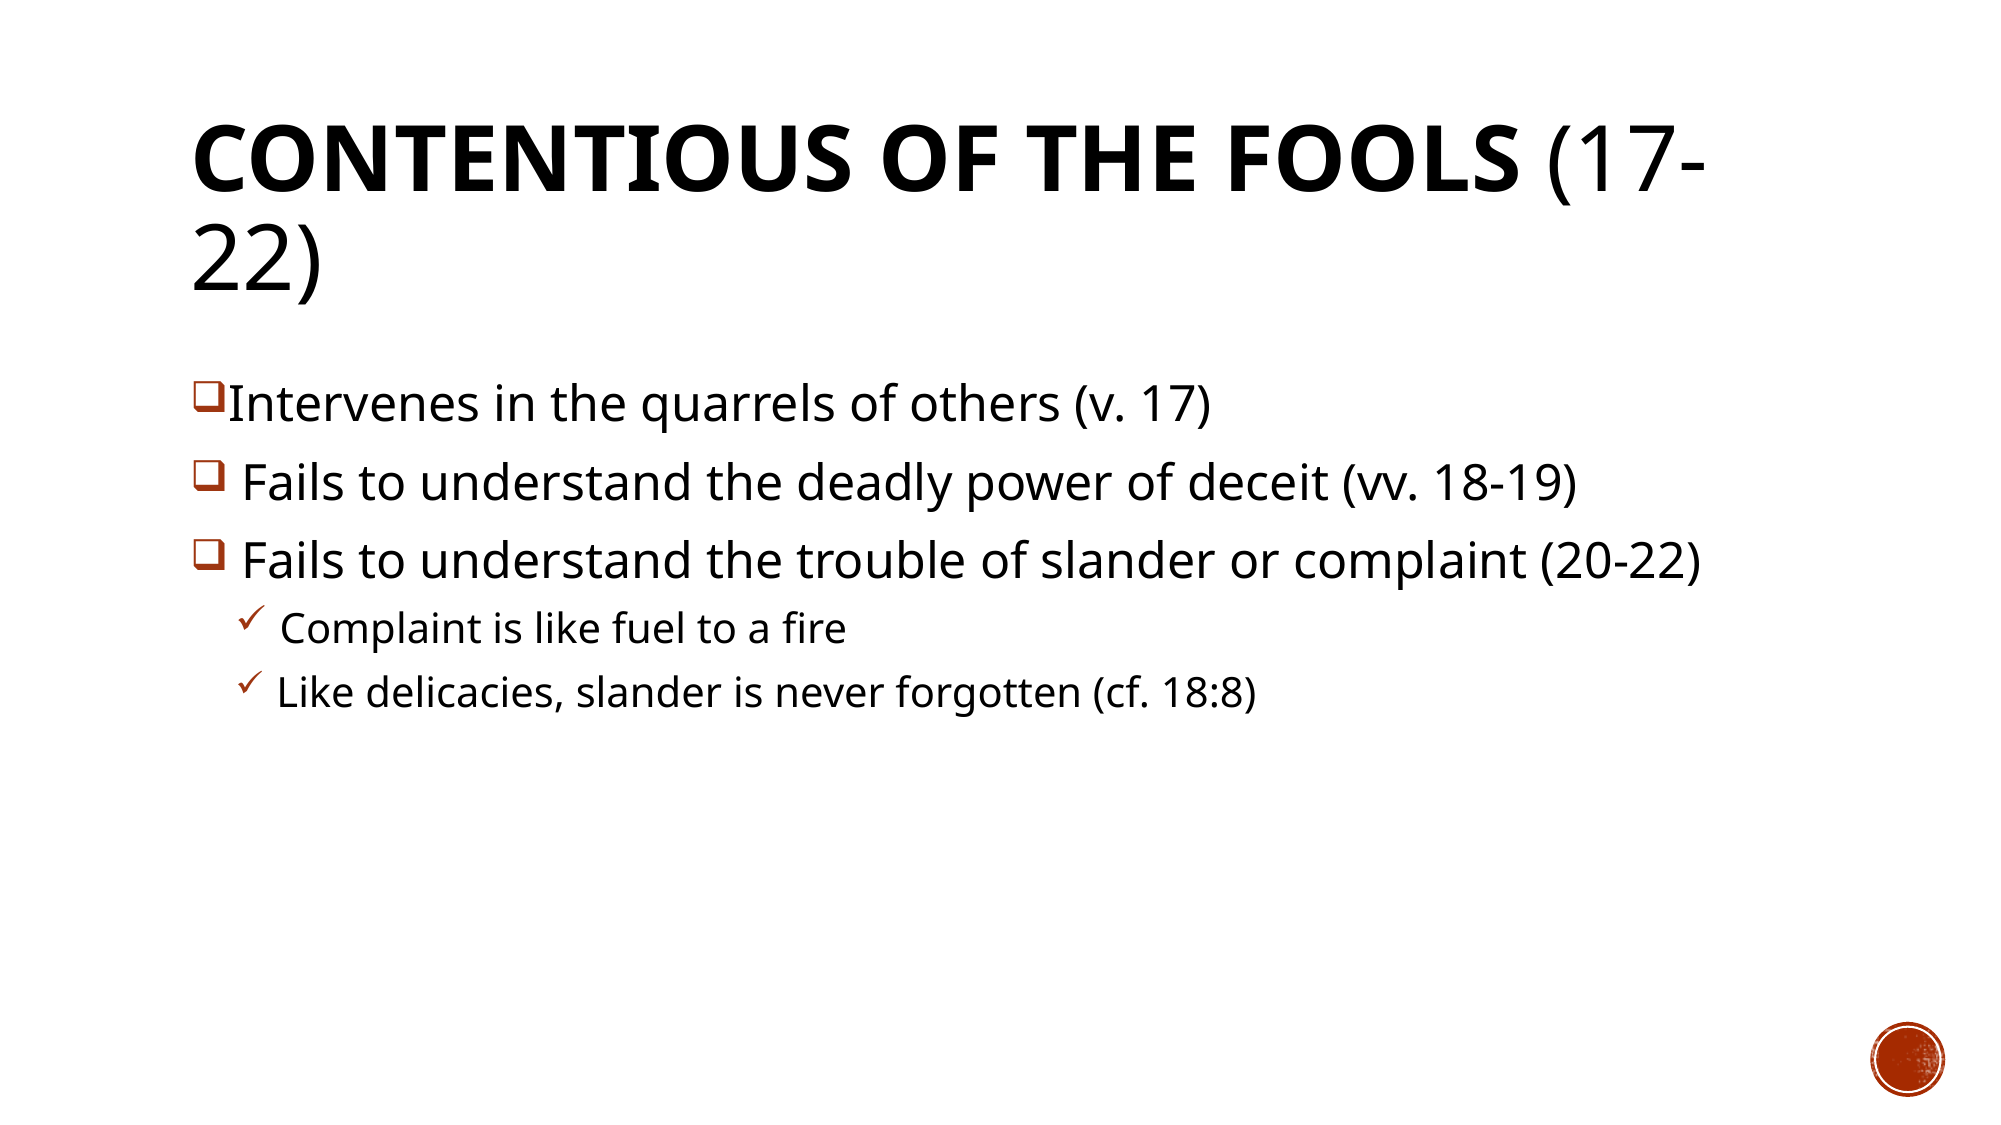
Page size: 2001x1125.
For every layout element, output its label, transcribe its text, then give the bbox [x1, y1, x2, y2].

title CONTENTIOUS OF THE FOOLs (17-22) [175, 79, 1826, 295]
list Intervenes in the quarrels of others (v. 17) Fails to understand the deadly power of deceit (vv. 18-19) Fails to understand the trouble of slander or complaint (20-22) Complaint is like fuel to a fire Like delicacies, slander is never forgotten (cf. 18:8) [175, 295, 1826, 1046]
